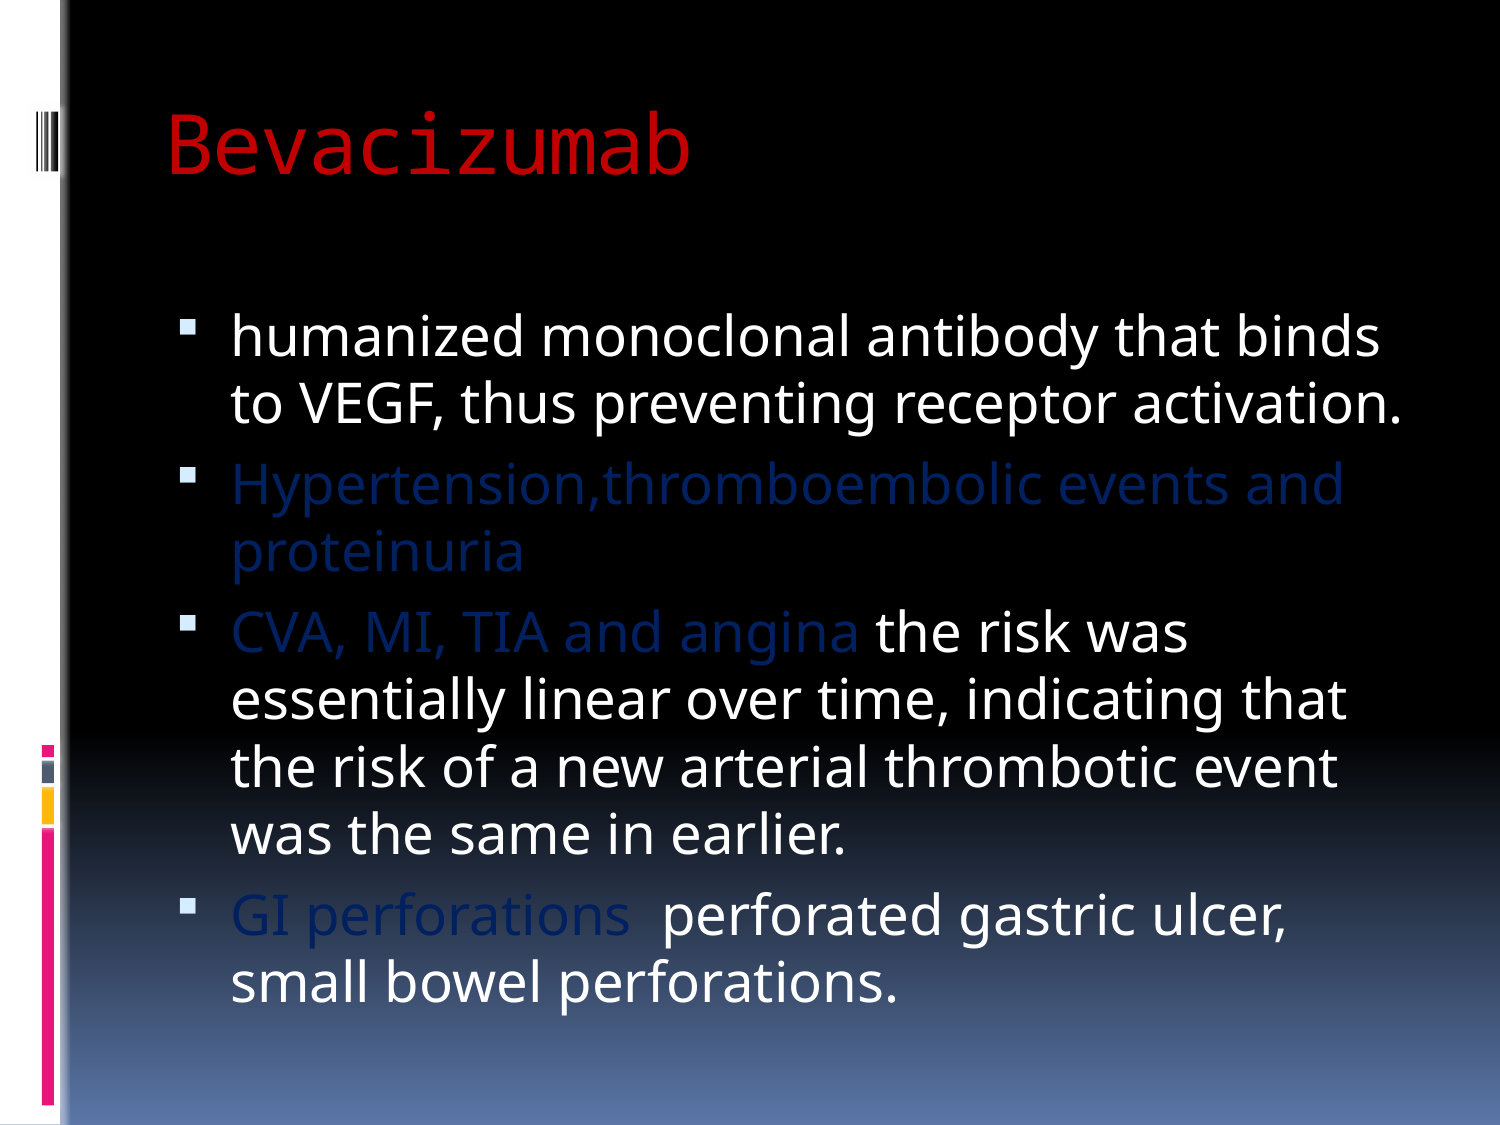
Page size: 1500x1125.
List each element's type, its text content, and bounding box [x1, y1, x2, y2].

list humanized monoclonal antibody that binds to VEGF, thus preventing receptor activation. Hypertension,thromboembolic events and proteinuria CVA, MI, TIA and angina the risk was essentially linear over time, indicating that the risk of a new arterial thrombotic event was the same in earlier. GI perforations perforated gastric ulcer, small bowel perforations. [150, 292, 1425, 1043]
title Bevacizumab [150, 83, 1425, 234]
